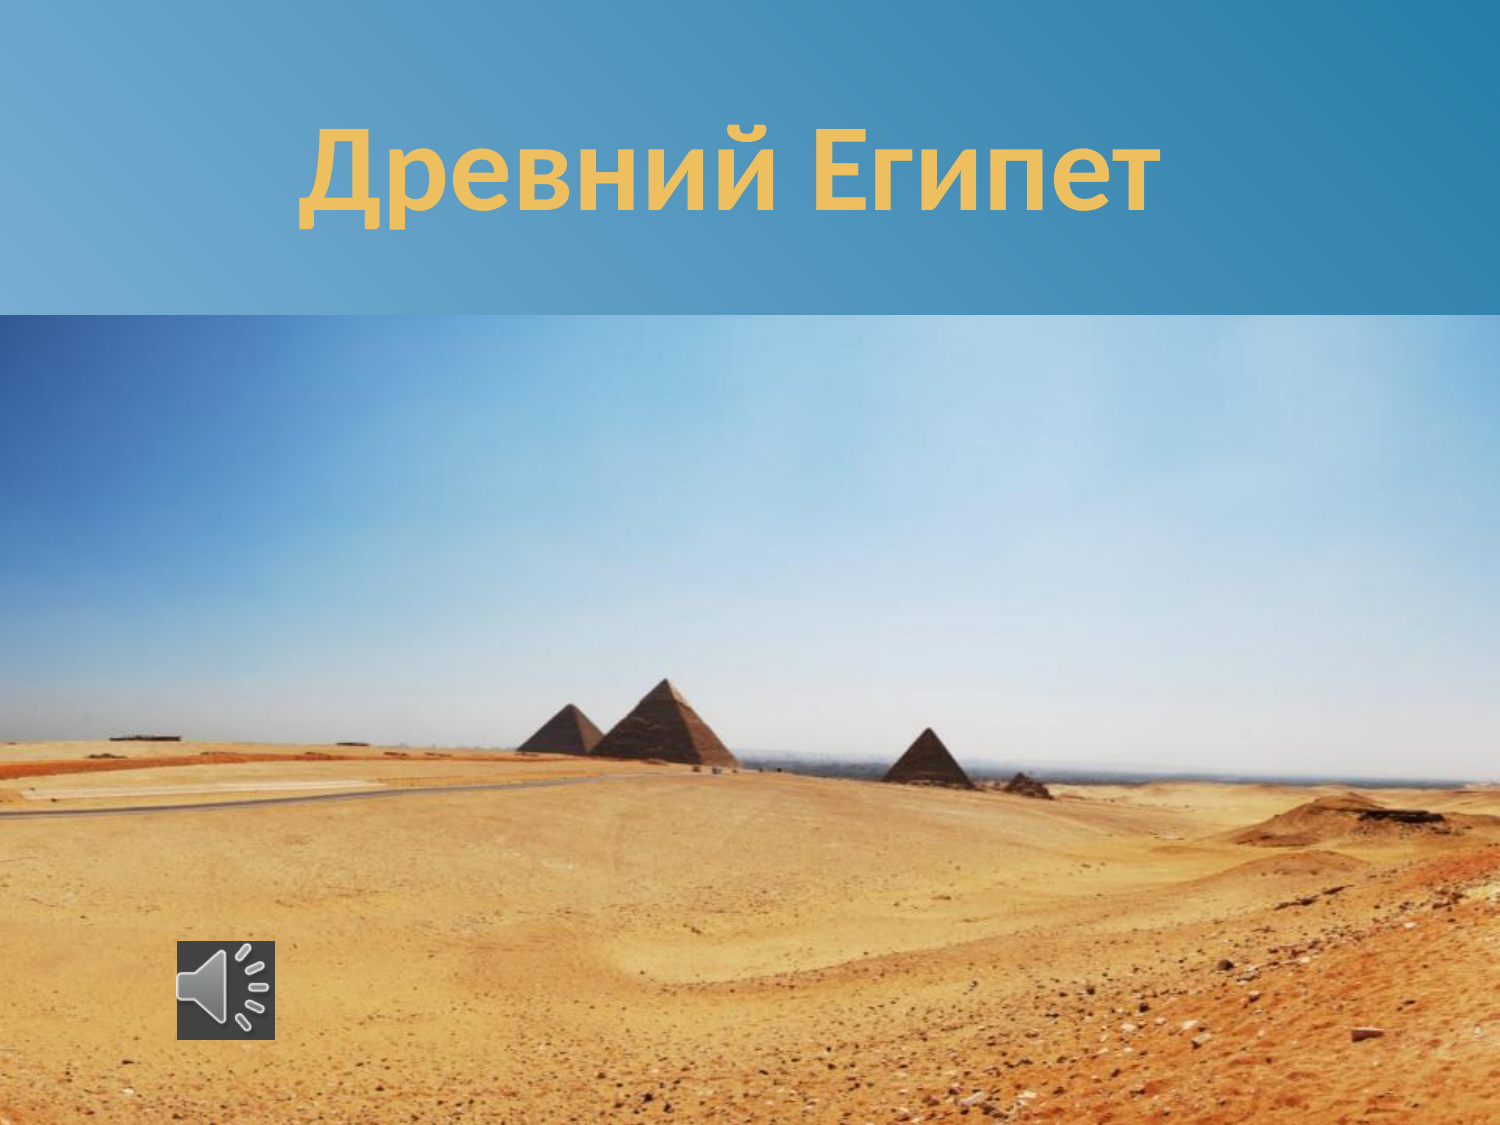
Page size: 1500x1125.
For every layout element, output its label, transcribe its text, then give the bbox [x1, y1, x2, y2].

picture [0, 315, 1500, 1125]
text_box Древний Египет [283, 78, 1217, 243]
text_box [0, 0, 1500, 314]
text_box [175, 940, 276, 1041]
